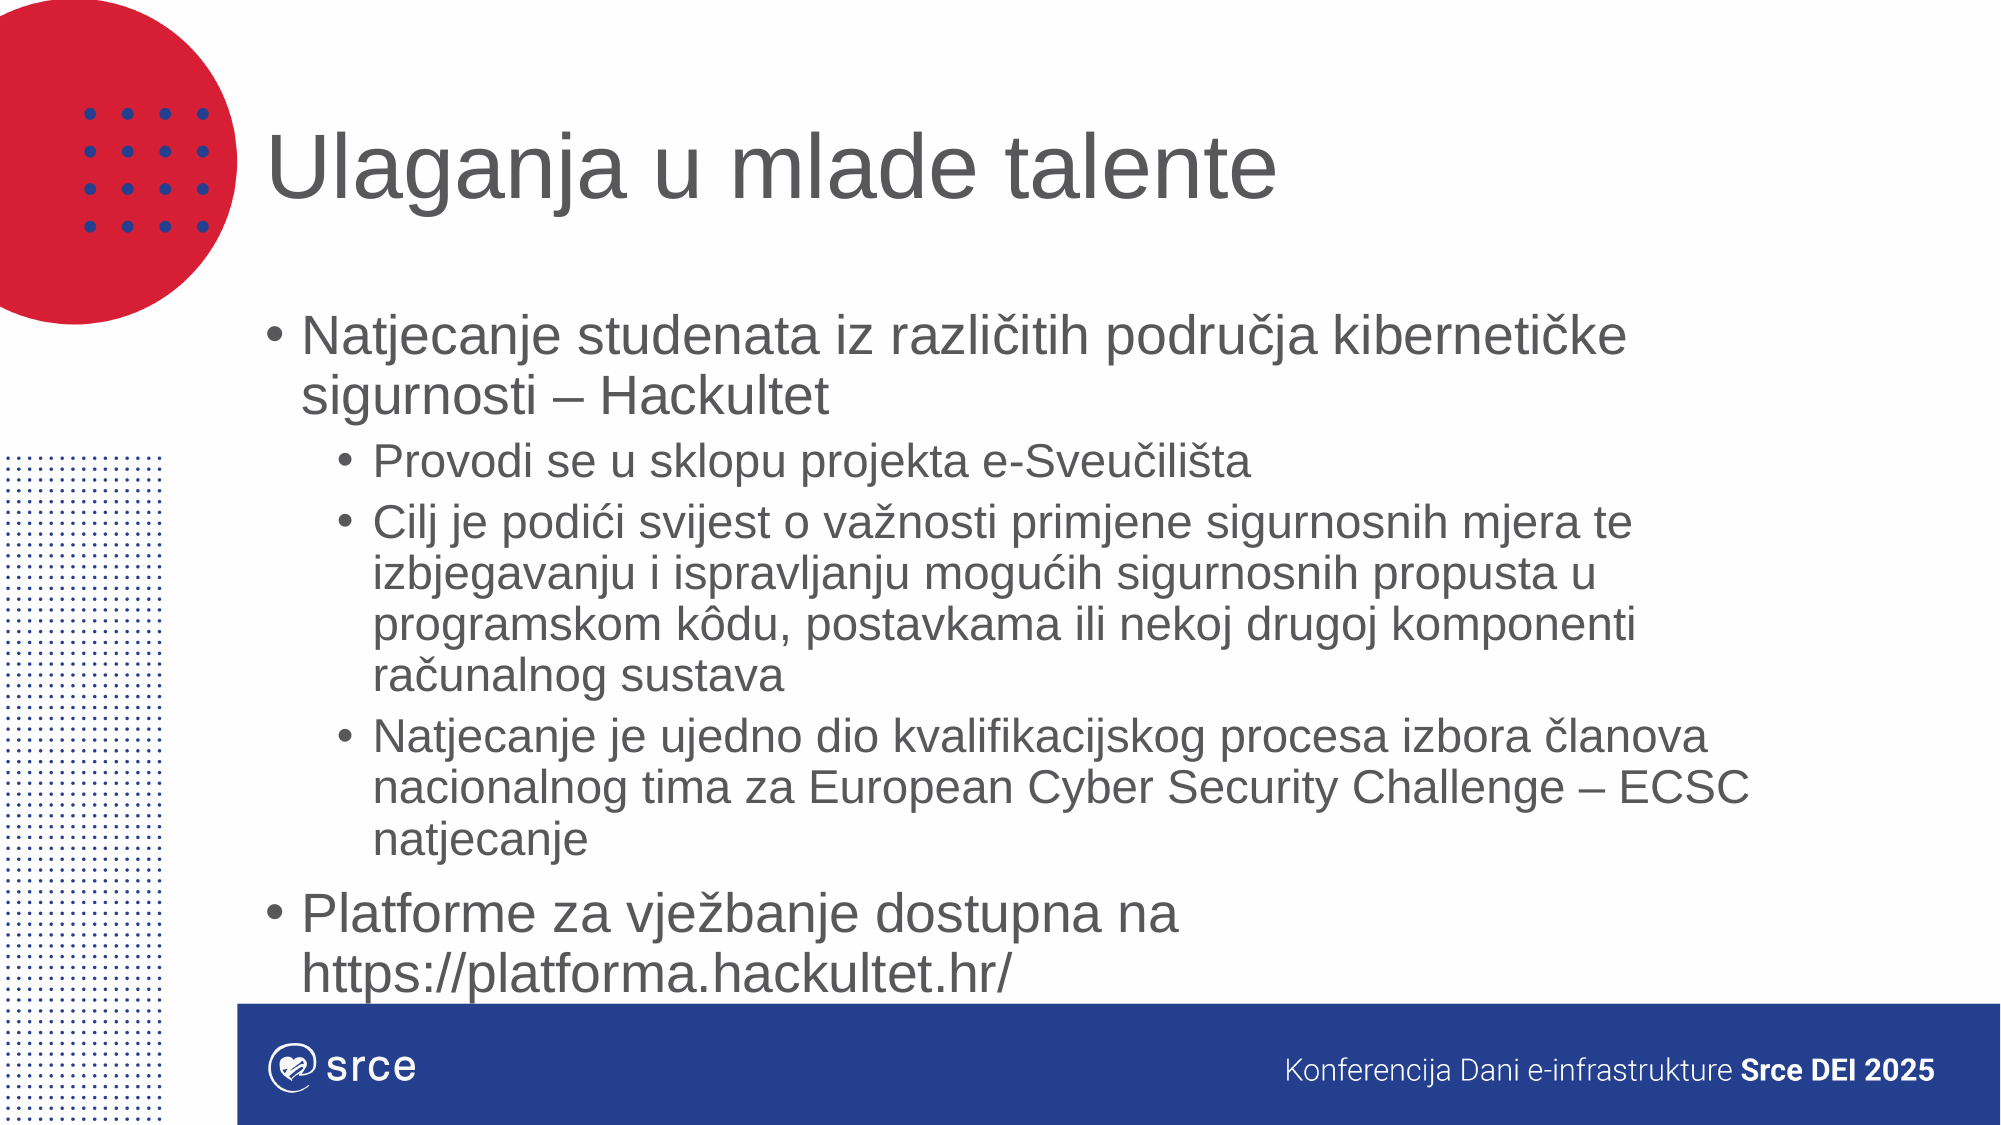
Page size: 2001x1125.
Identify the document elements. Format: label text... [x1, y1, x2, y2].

title Ulaganja u mlade talente [250, 59, 1863, 278]
list Natjecanje studenata iz različitih područja kibernetičke sigurnosti – Hackultet Provodi se u sklopu projekta e-Sveučilišta Cilj je podići svijest o važnosti primjene sigurnosnih mjera te izbjegavanju i ispravljanju mogućih sigurnosnih propusta u programskom kôdu, postavkama ili nekoj drugoj komponenti računalnog sustava Natjecanje je ujedno dio kvalifikacijskog procesa izbora članova nacionalnog tima za European Cyber Security Challenge – ECSC natjecanje Platforme za vježbanje dostupna na https://platforma.hackultet.hr/ [250, 299, 1863, 1014]
picture [0, 0, 2001, 1125]
